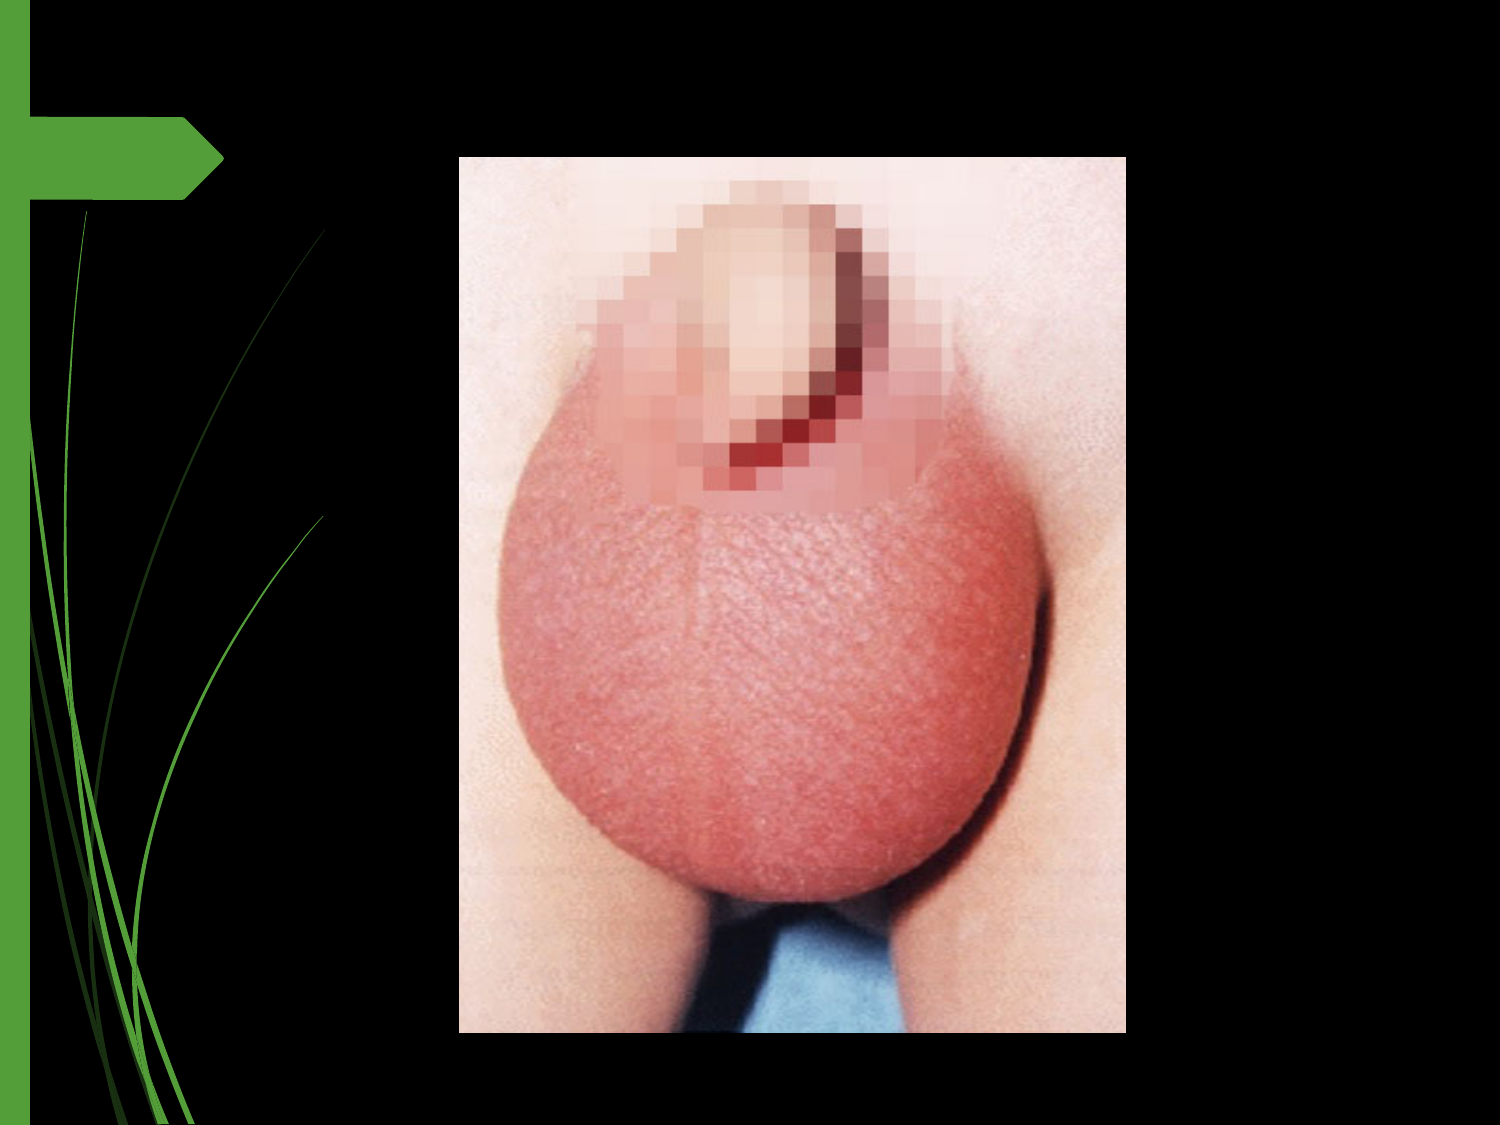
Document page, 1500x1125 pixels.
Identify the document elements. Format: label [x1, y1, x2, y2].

picture [459, 156, 1127, 1033]
